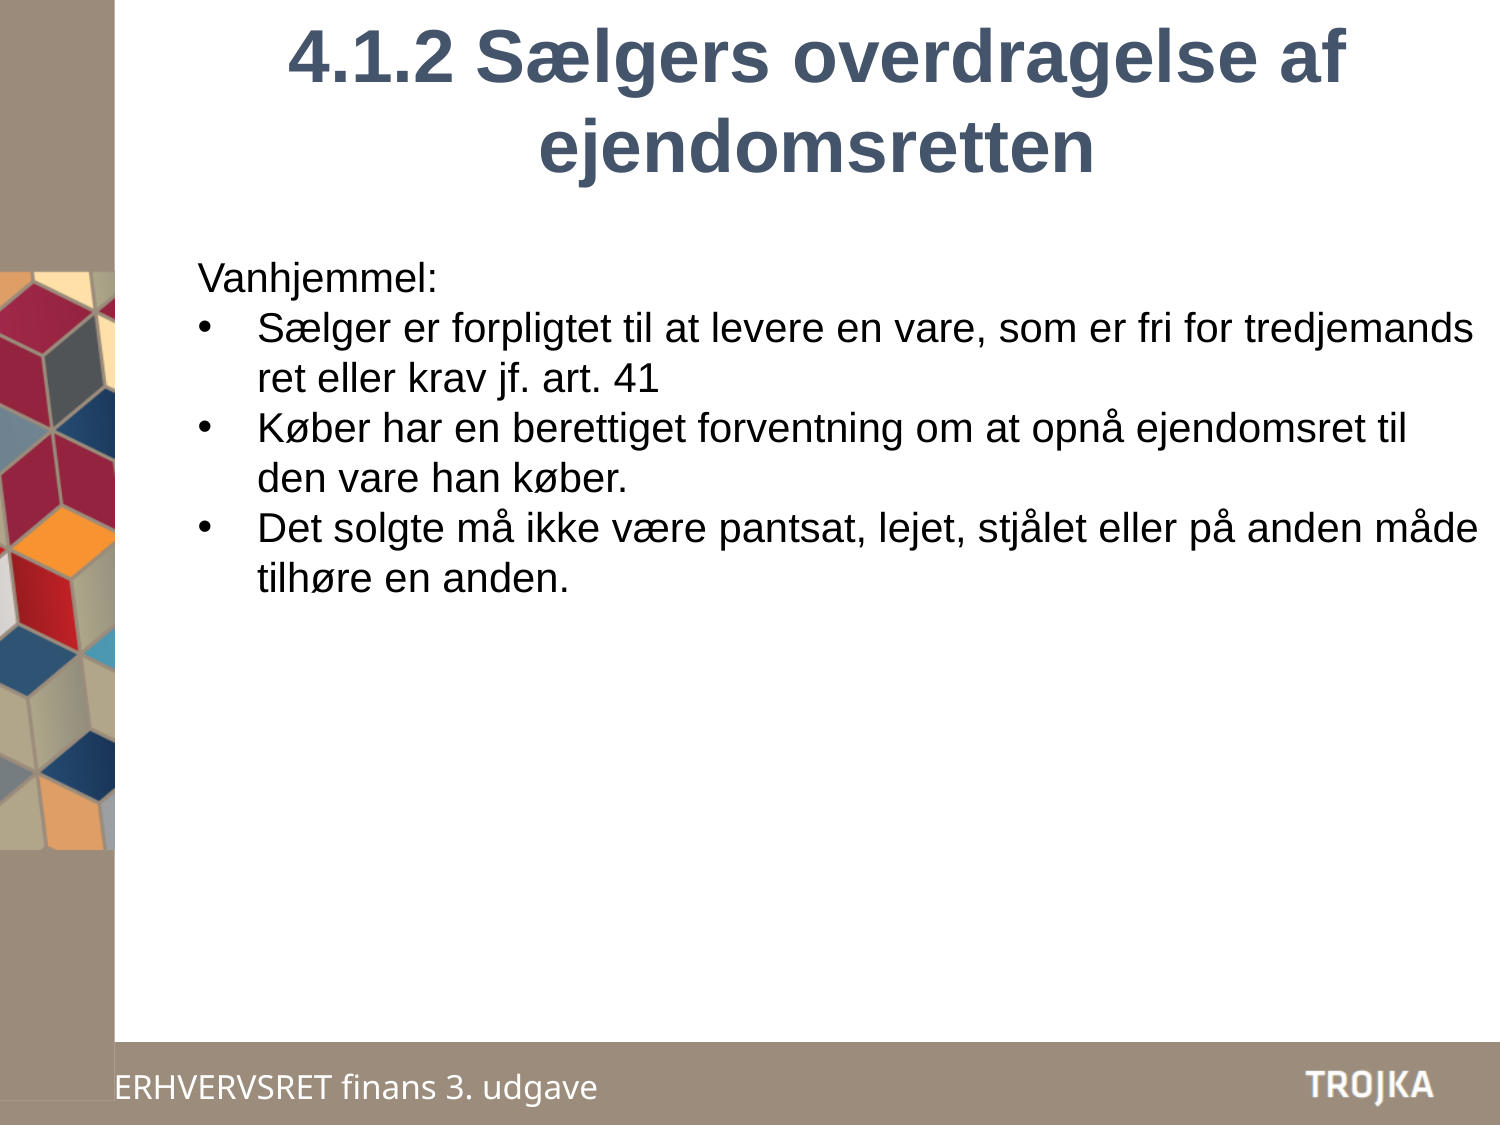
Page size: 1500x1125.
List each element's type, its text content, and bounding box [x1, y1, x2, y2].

text_box 4.1.2 Sælgers overdragelse af ejendomsretten [135, 0, 1500, 195]
picture [0, 1042, 1500, 1125]
text_box Vanhjemmel: Sælger er forpligtet til at levere en vare, som er fri for tredjemands ret eller krav jf. art. 41 Køber har en berettiget forventning om at opnå ejendomsret til den vare han køber. Det solgte må ikke være pantsat, lejet, stjålet eller på anden måde tilhøre en anden. [183, 243, 1500, 609]
picture [0, 0, 115, 1100]
